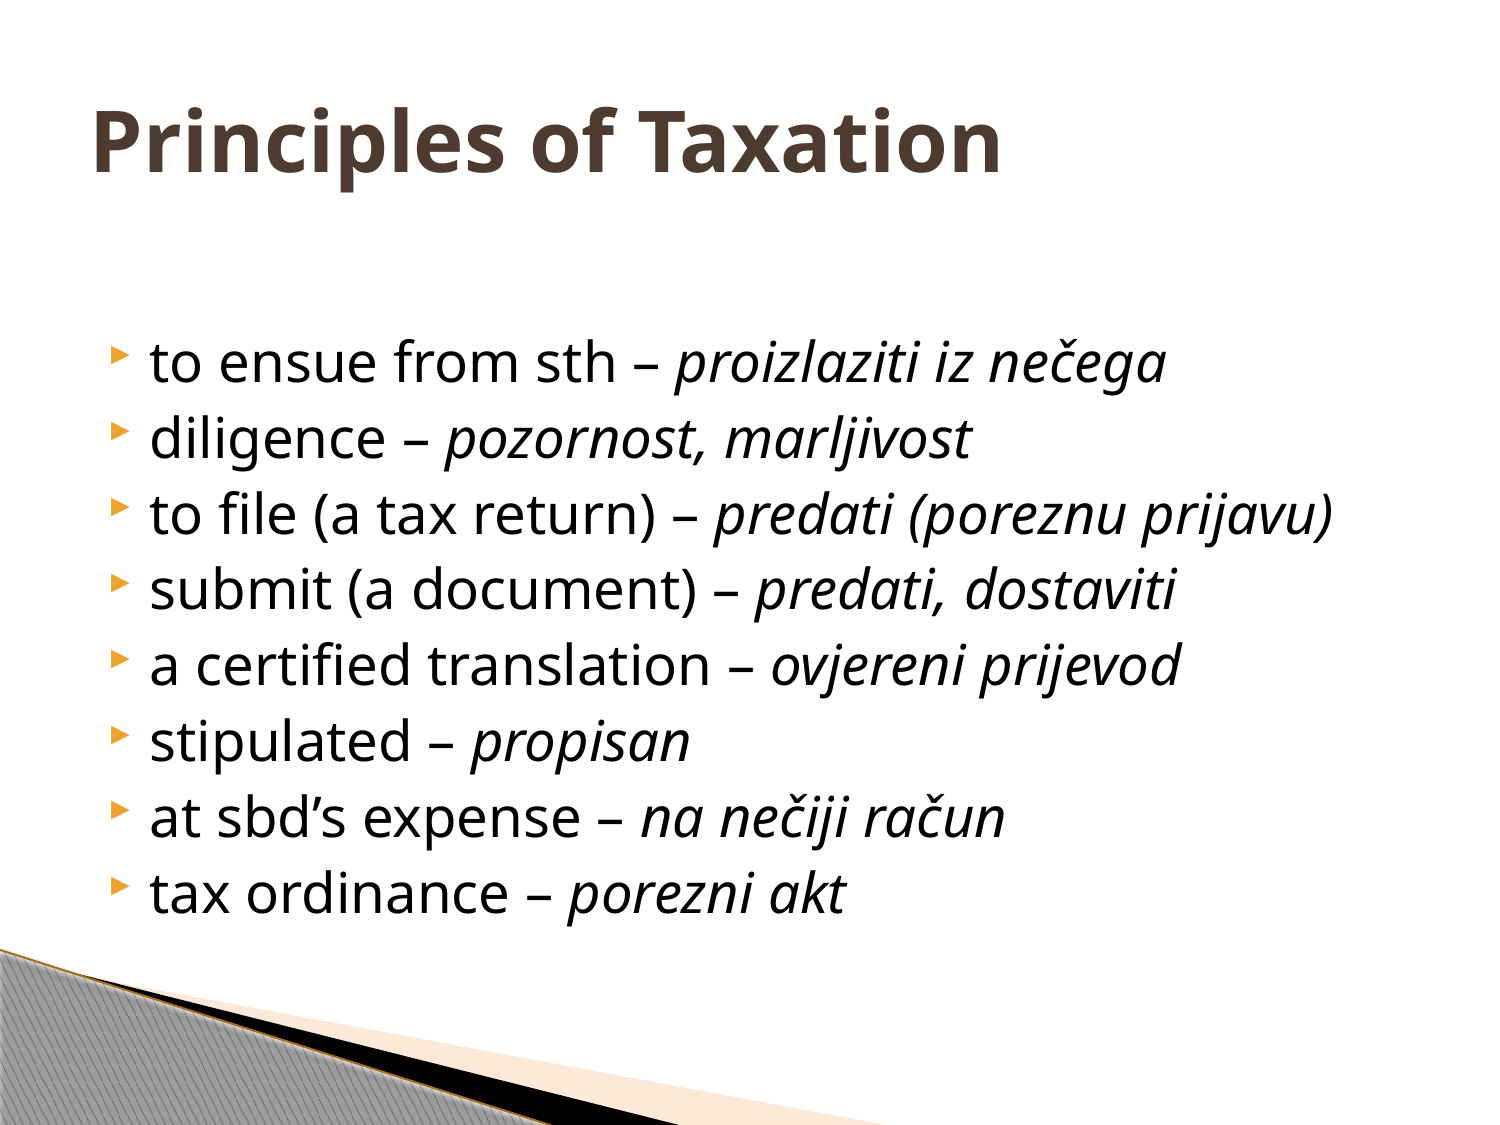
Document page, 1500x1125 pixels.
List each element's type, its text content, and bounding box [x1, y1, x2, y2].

list to ensue from sth – proizlaziti iz nečega diligence – pozornost, marljivost to file (a tax return) – predati (poreznu prijavu) submit (a document) – predati, dostaviti a certified translation – ovjereni prijevod stipulated – propisan at sbd’s expense – na nečiji račun tax ordinance – porezni akt [74, 242, 1426, 986]
title Principles of Taxation [75, 45, 1425, 233]
